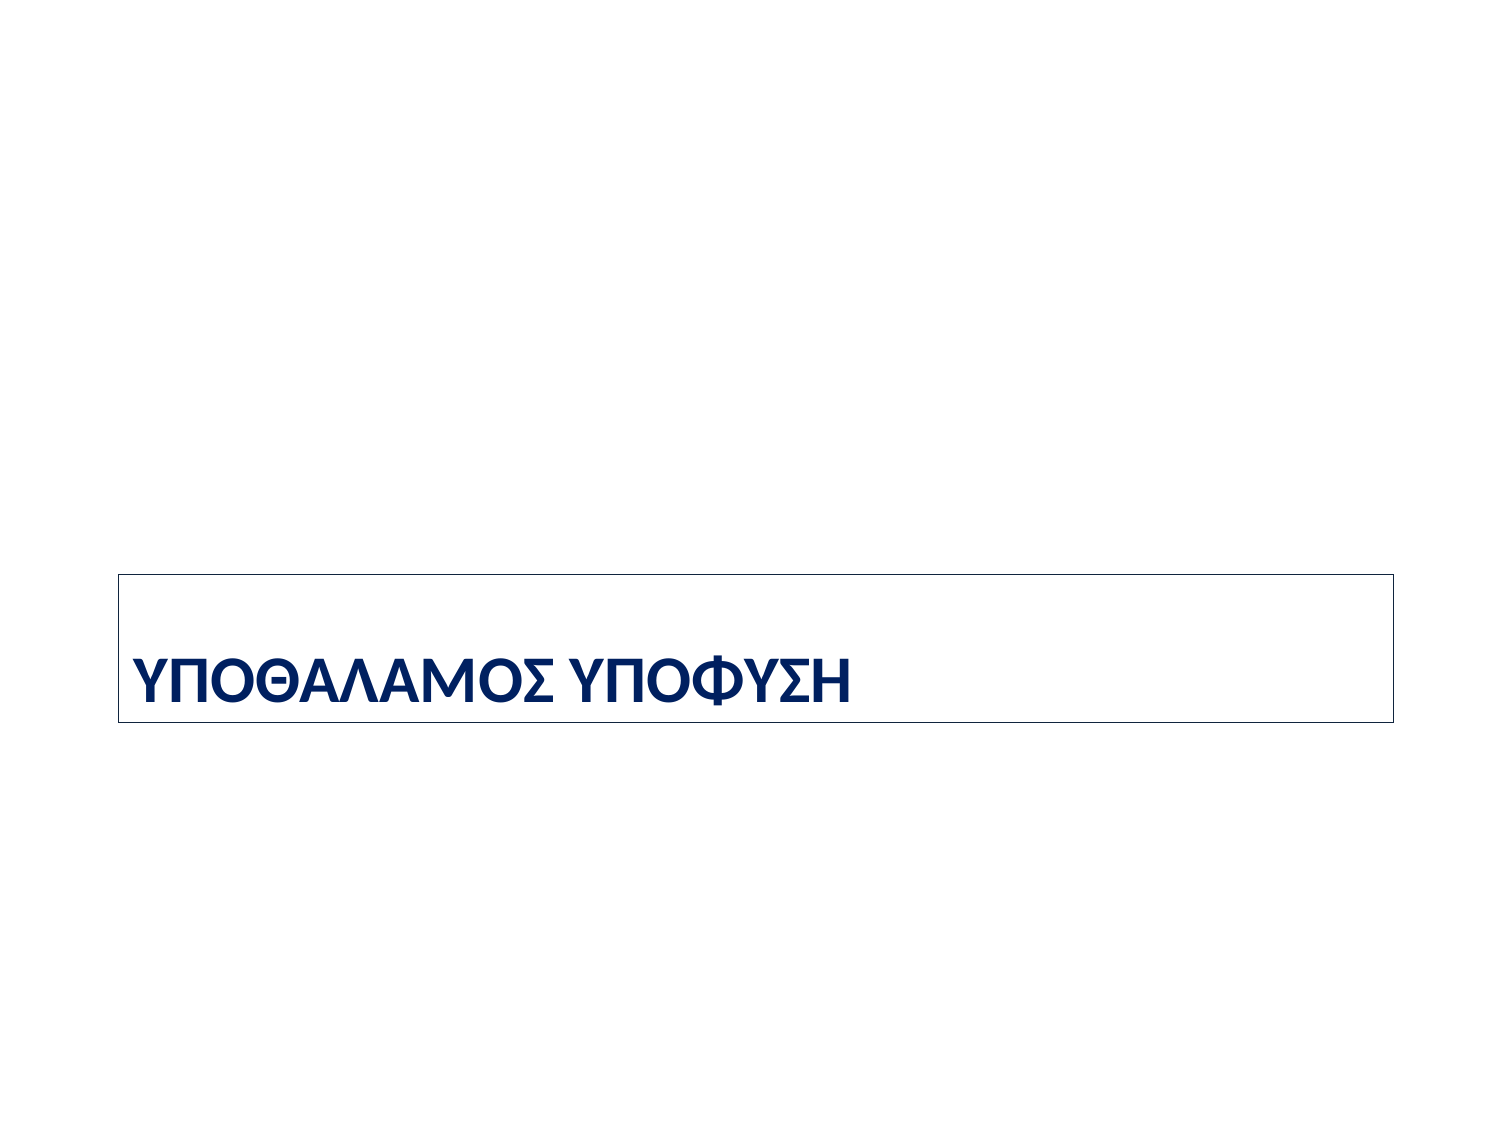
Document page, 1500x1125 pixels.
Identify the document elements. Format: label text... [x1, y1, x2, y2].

list ΥΠΟΘΑΛΑΜΟΣ ΥΠΟΦΥΣΗ [118, 574, 1394, 723]
